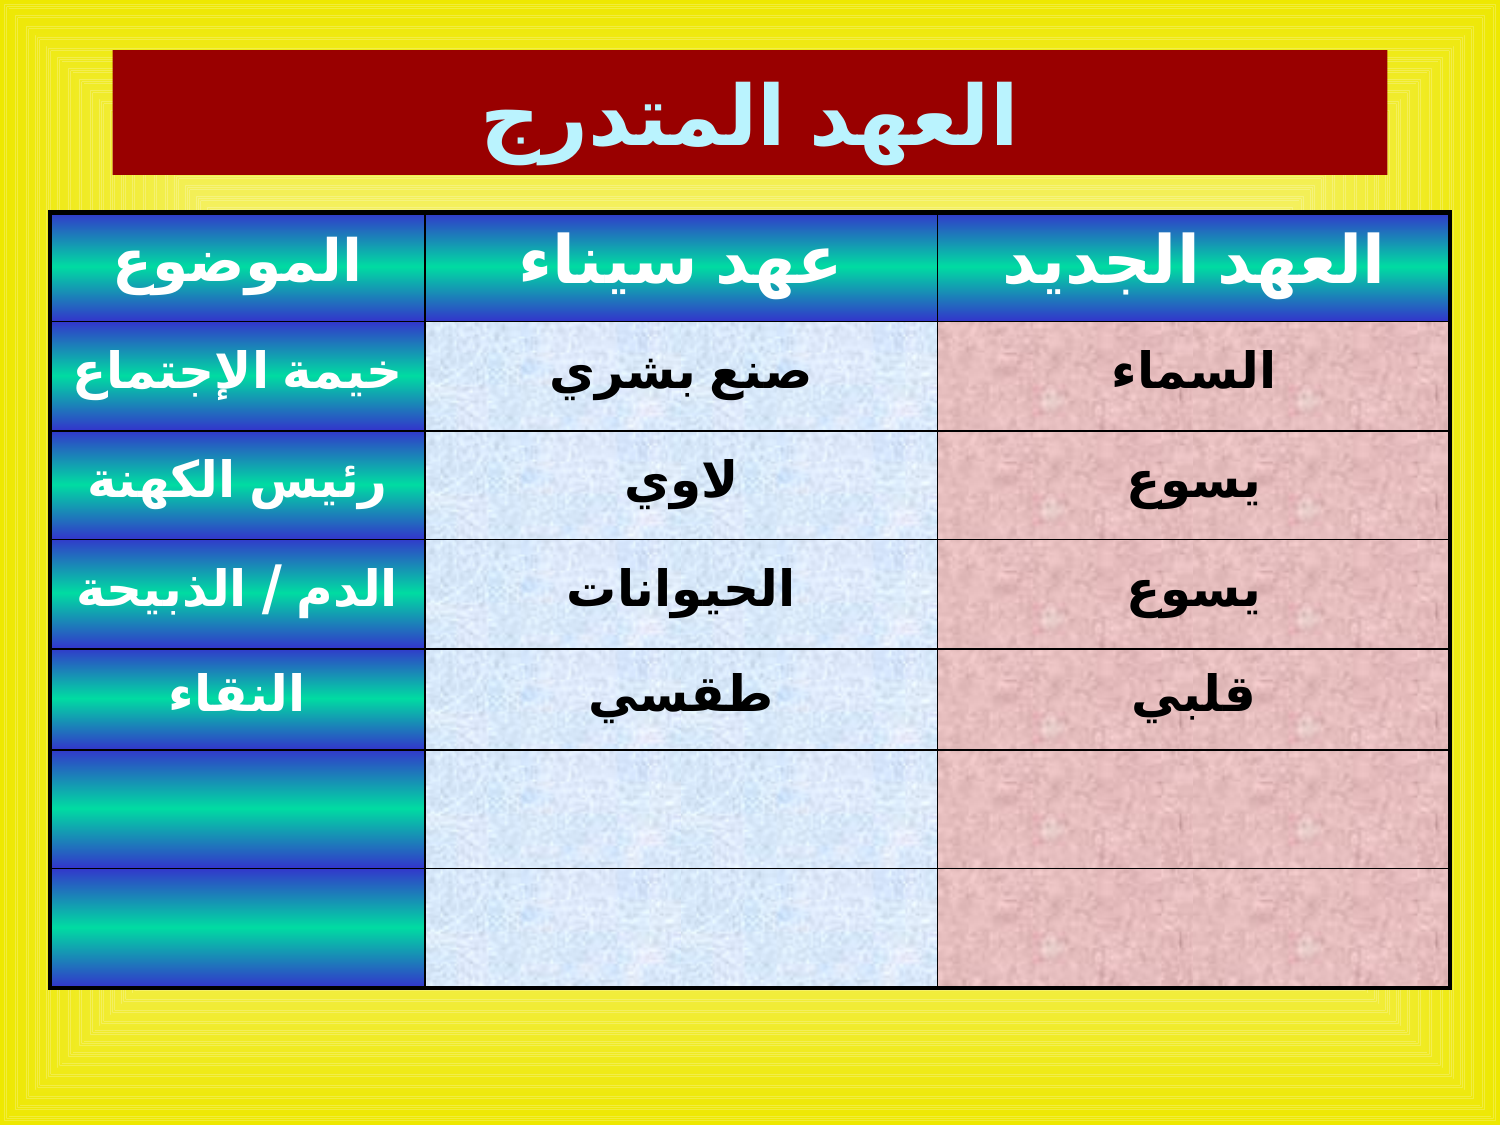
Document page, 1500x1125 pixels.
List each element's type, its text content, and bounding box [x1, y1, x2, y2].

table_cell [938, 869, 1448, 986]
table_cell خيمة الإجتماع [52, 322, 424, 430]
table_cell يسوع [938, 540, 1448, 648]
table_cell يسوع [938, 432, 1448, 539]
table_header العهد الجديد [938, 215, 1448, 321]
table_cell النقاء [52, 650, 424, 749]
table_header الموضوع [52, 215, 424, 321]
table_cell [52, 869, 424, 986]
table_header عهد سيناء [426, 215, 937, 321]
table_cell الدم / الذبيحة [52, 540, 424, 648]
table_cell [426, 869, 937, 986]
table_cell [426, 751, 937, 868]
title العهد المتدرج [112, 50, 1388, 175]
table_cell الحيوانات [426, 540, 937, 648]
table_cell صنع بشري [426, 322, 937, 430]
table_cell [52, 751, 424, 868]
table_cell لاوي [426, 432, 937, 539]
table_cell السماء [938, 322, 1448, 430]
table_cell رئيس الكهنة [52, 432, 424, 539]
table_cell طقسي [426, 650, 937, 749]
table_cell قلبي [938, 650, 1448, 749]
table_cell [938, 751, 1448, 868]
